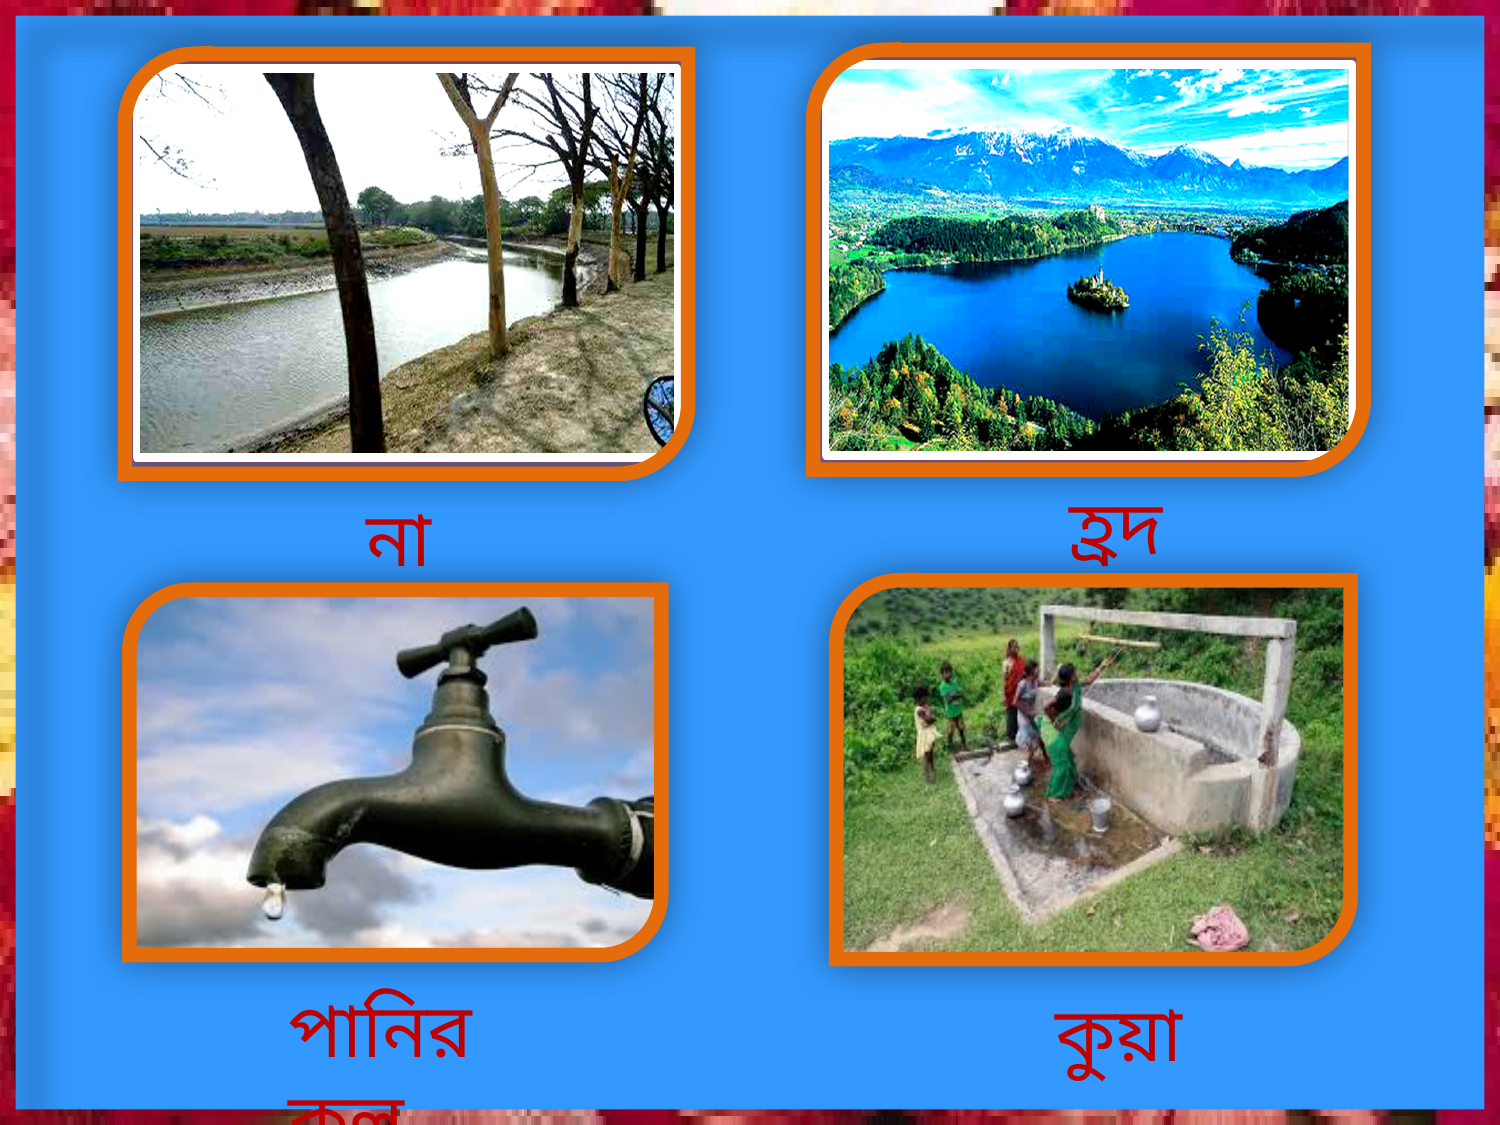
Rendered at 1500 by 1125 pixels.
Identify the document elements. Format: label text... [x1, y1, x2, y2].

text_box কুয়া [1027, 994, 1211, 1085]
text_box পানির কল [274, 989, 575, 1125]
text_box নালা [351, 507, 497, 555]
picture [812, 49, 1364, 470]
picture [835, 580, 1351, 960]
text_box হ্রদ [1054, 505, 1184, 546]
picture [129, 589, 662, 956]
text_box [0, 0, 1500, 1125]
picture [124, 53, 689, 475]
